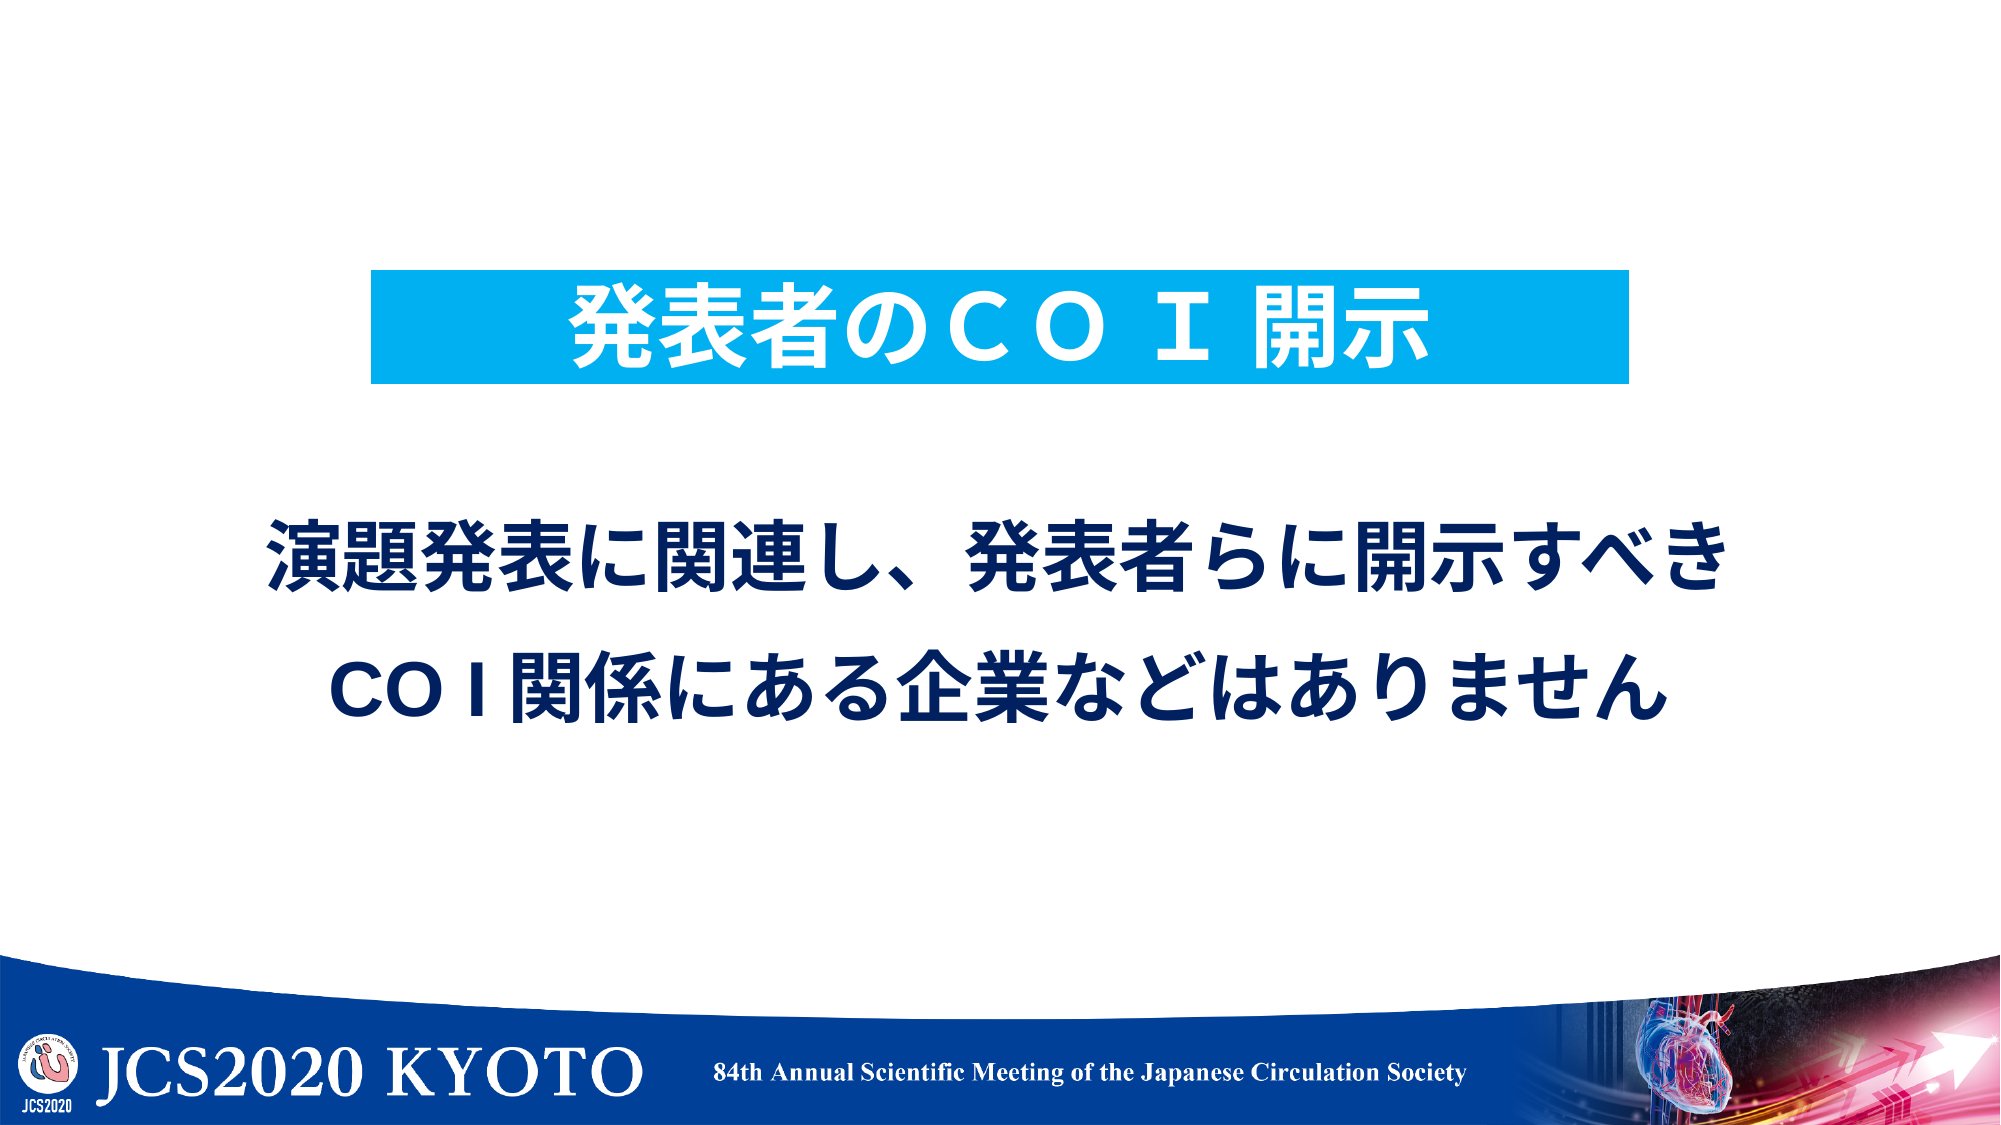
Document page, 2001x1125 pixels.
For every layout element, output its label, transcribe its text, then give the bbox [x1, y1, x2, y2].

text_box 演題発表に関連し、発表者らに開示すべき CO I関係にある企業などはありません [0, 462, 2000, 740]
text_box 発表者のＣＯ Ｉ 開示 [370, 269, 1630, 385]
picture [0, 937, 2000, 1125]
